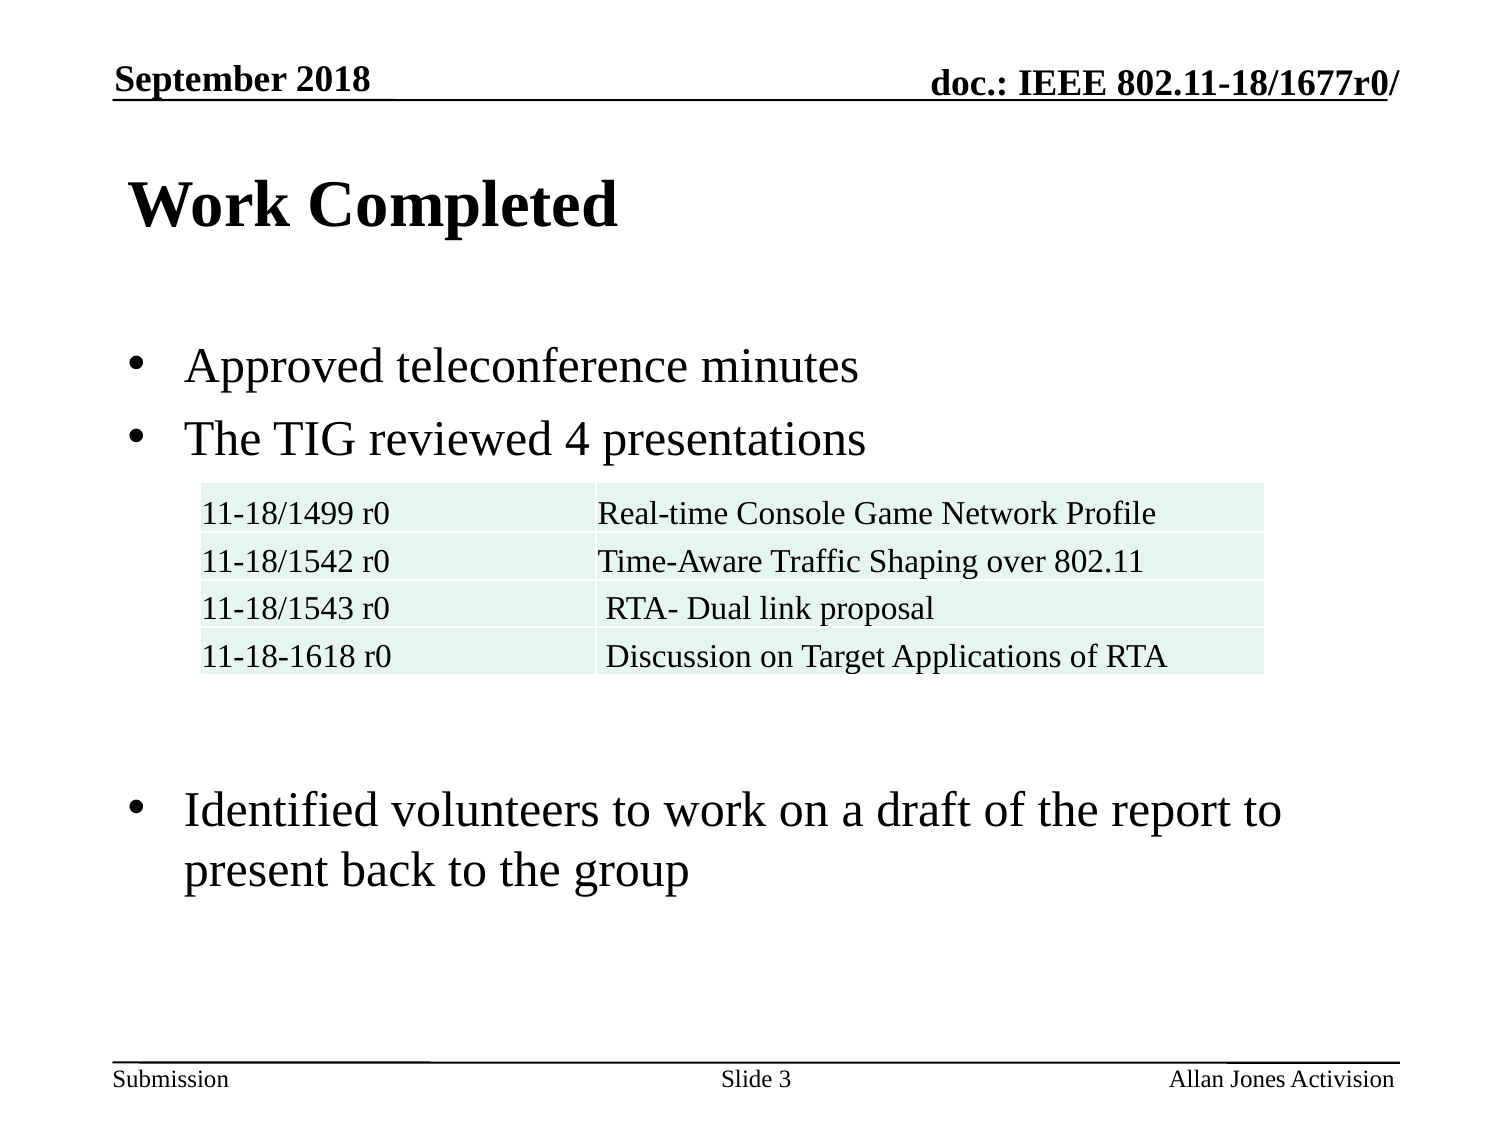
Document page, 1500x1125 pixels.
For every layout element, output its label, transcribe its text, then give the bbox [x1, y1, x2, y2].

table_cell 11-18-1618 r0 [201, 628, 595, 674]
table_header Real-time Console Game Network Profile [597, 483, 1264, 531]
table_cell 11-18/1542 r0 [201, 533, 595, 579]
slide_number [114, 54, 423, 100]
list Approved teleconference minutes The TIG reviewed 4 presentations Identified volunteers to work on a draft of the report to present back to the group [112, 324, 1388, 1000]
title Work Completed [112, 112, 1388, 288]
footer Allan Jones Activision [878, 1061, 1402, 1093]
slide_number Slide 3 [712, 1061, 800, 1123]
table_cell 11-18/1543 r0 [201, 581, 595, 626]
table_cell RTA- Dual link proposal [597, 581, 1264, 626]
table_header 11-18/1499 r0 [201, 483, 595, 531]
table_cell Discussion on Target Applications of RTA [597, 628, 1264, 674]
table_cell Time-Aware Traffic Shaping over 802.11 [597, 533, 1264, 579]
